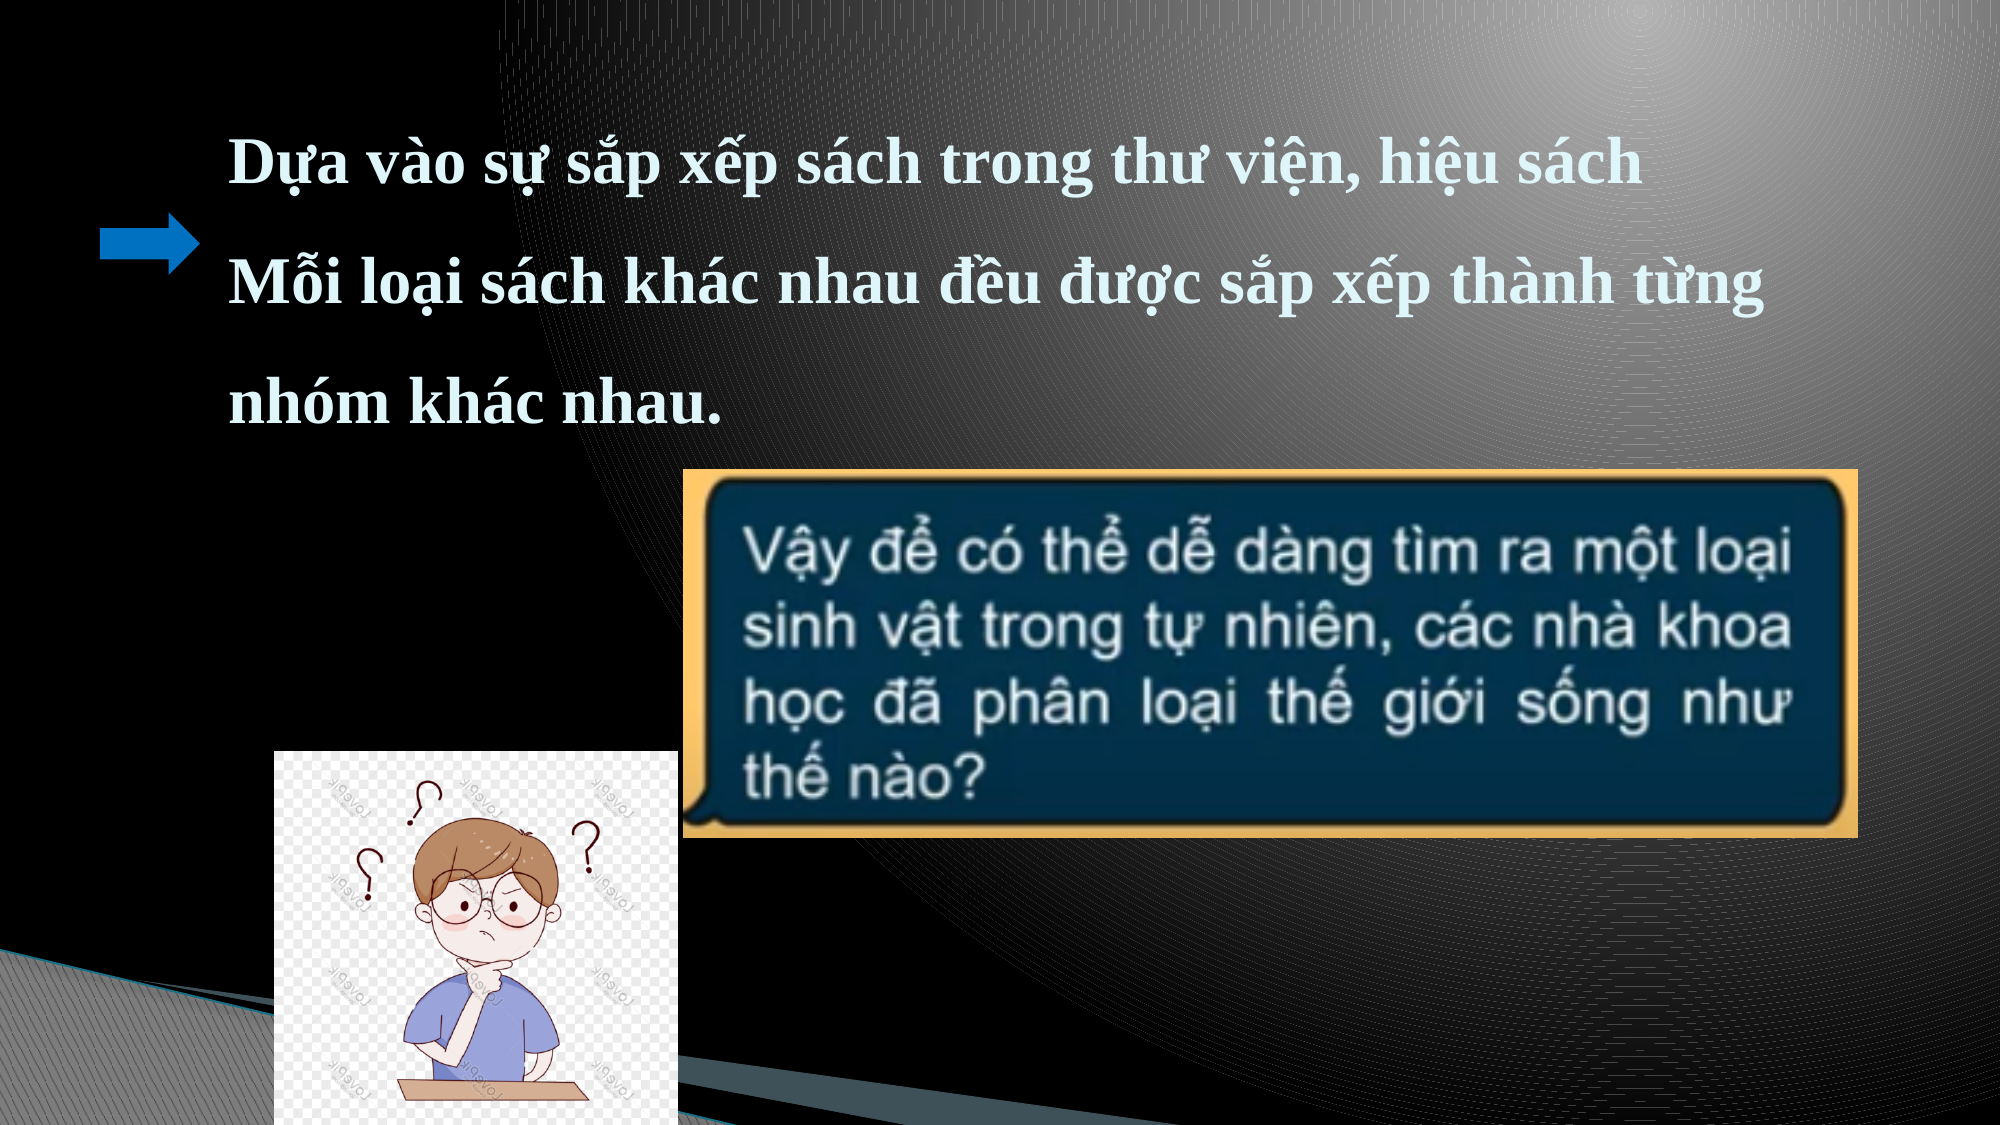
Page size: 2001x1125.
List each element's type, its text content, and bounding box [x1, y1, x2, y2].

title Dựa vào sự sắp xếp sách trong thư viện, hiệu sách Mỗi loại sách khác nhau đều được sắp xếp thành từng nhóm khác nhau. [137, 112, 1863, 481]
picture [0, 952, 274, 1125]
text_box [95, 207, 205, 280]
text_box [274, 469, 1858, 1125]
